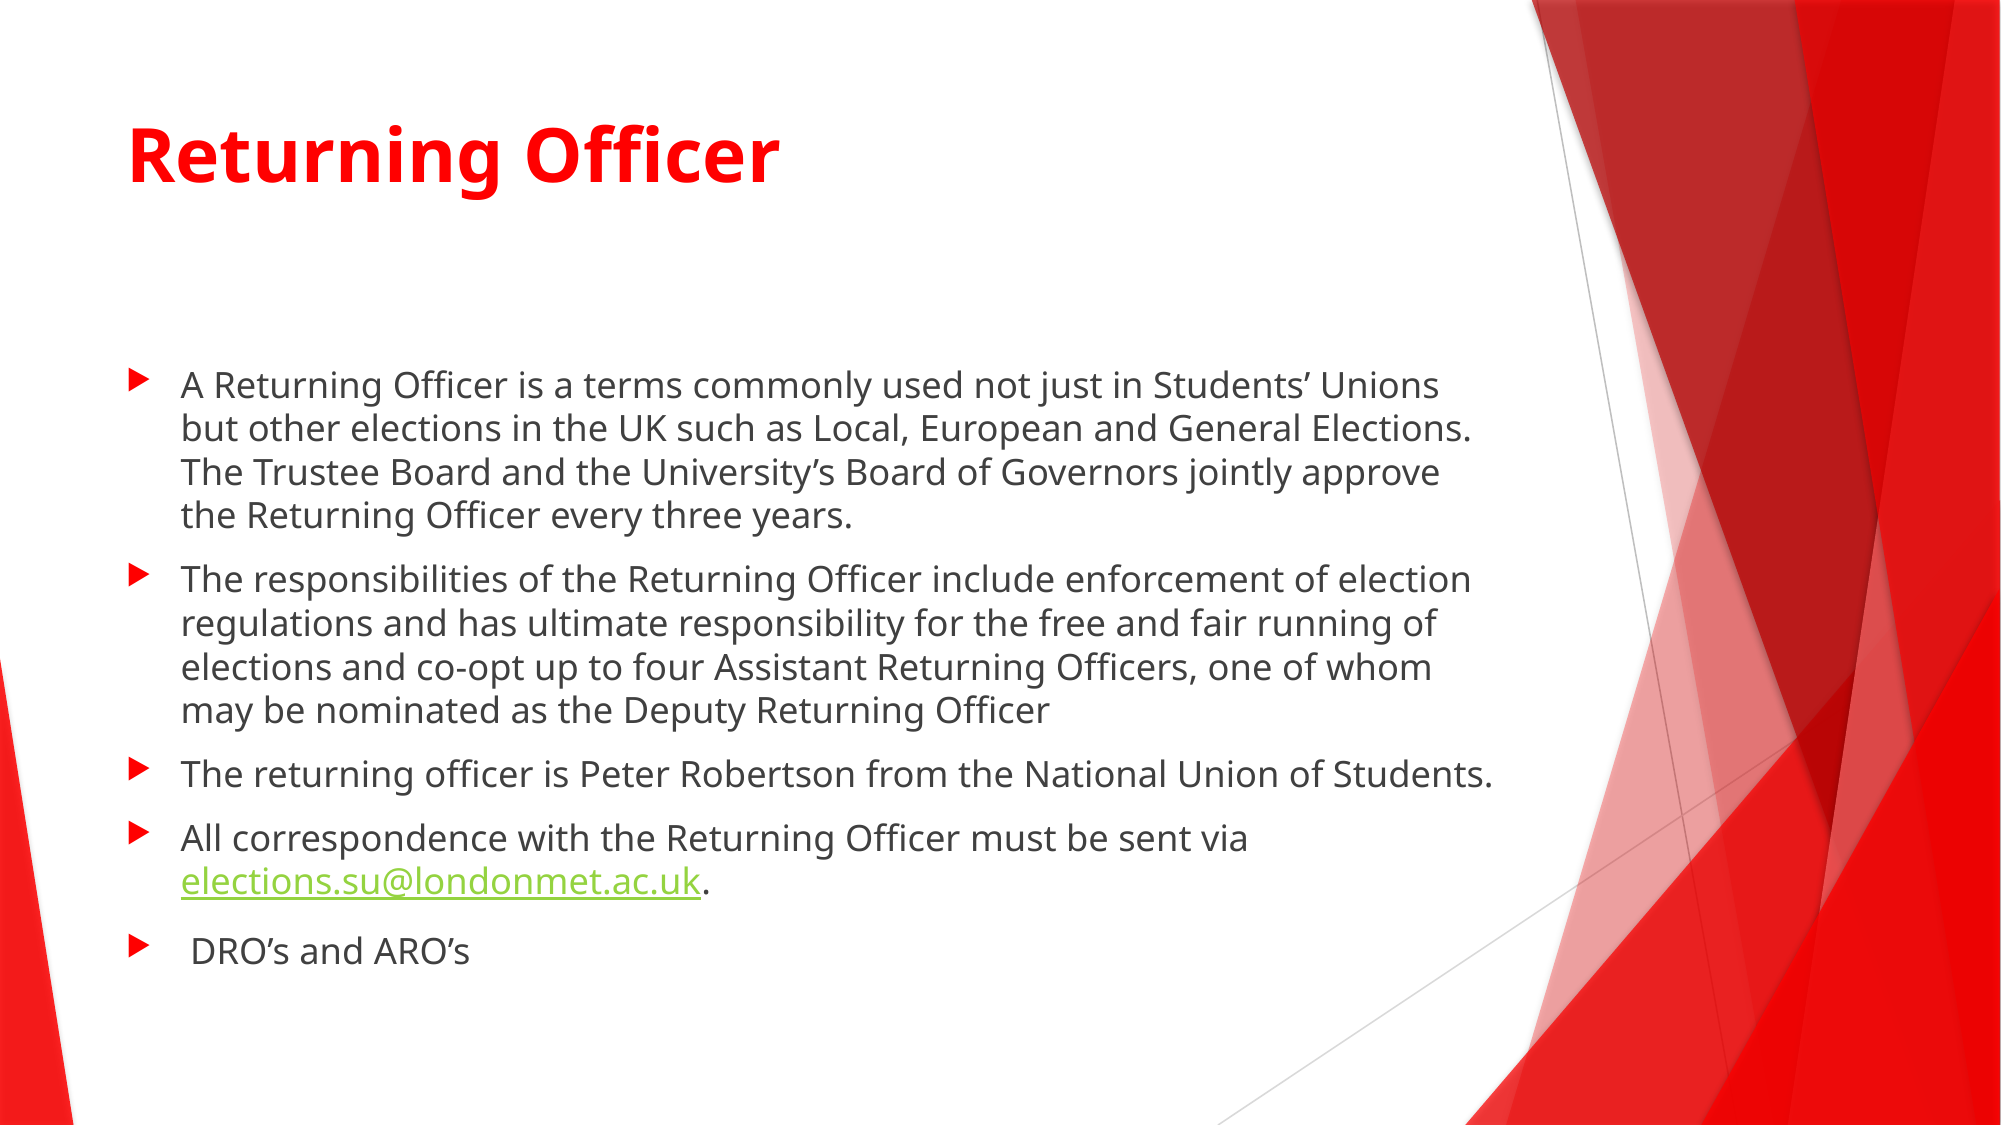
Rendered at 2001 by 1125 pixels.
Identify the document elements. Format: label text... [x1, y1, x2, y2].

title Returning Officer [111, 99, 1522, 317]
list A Returning Officer is a terms commonly used not just in Students’ Unions but other elections in the UK such as Local, European and General Elections. The Trustee Board and the University’s Board of Governors jointly approve the Returning Officer every three years. The responsibilities of the Returning Officer include enforcement of election regulations and has ultimate responsibility for the free and fair running of elections and co‐opt up to four Assistant Returning Officers, one of whom may be nominated as the Deputy Returning Officer The returning officer is Peter Robertson from the National Union of Students. All correspondence with the Returning Officer must be sent via elections.su@londonmet.ac.uk. DRO’s and ARO’s [111, 354, 1522, 992]
